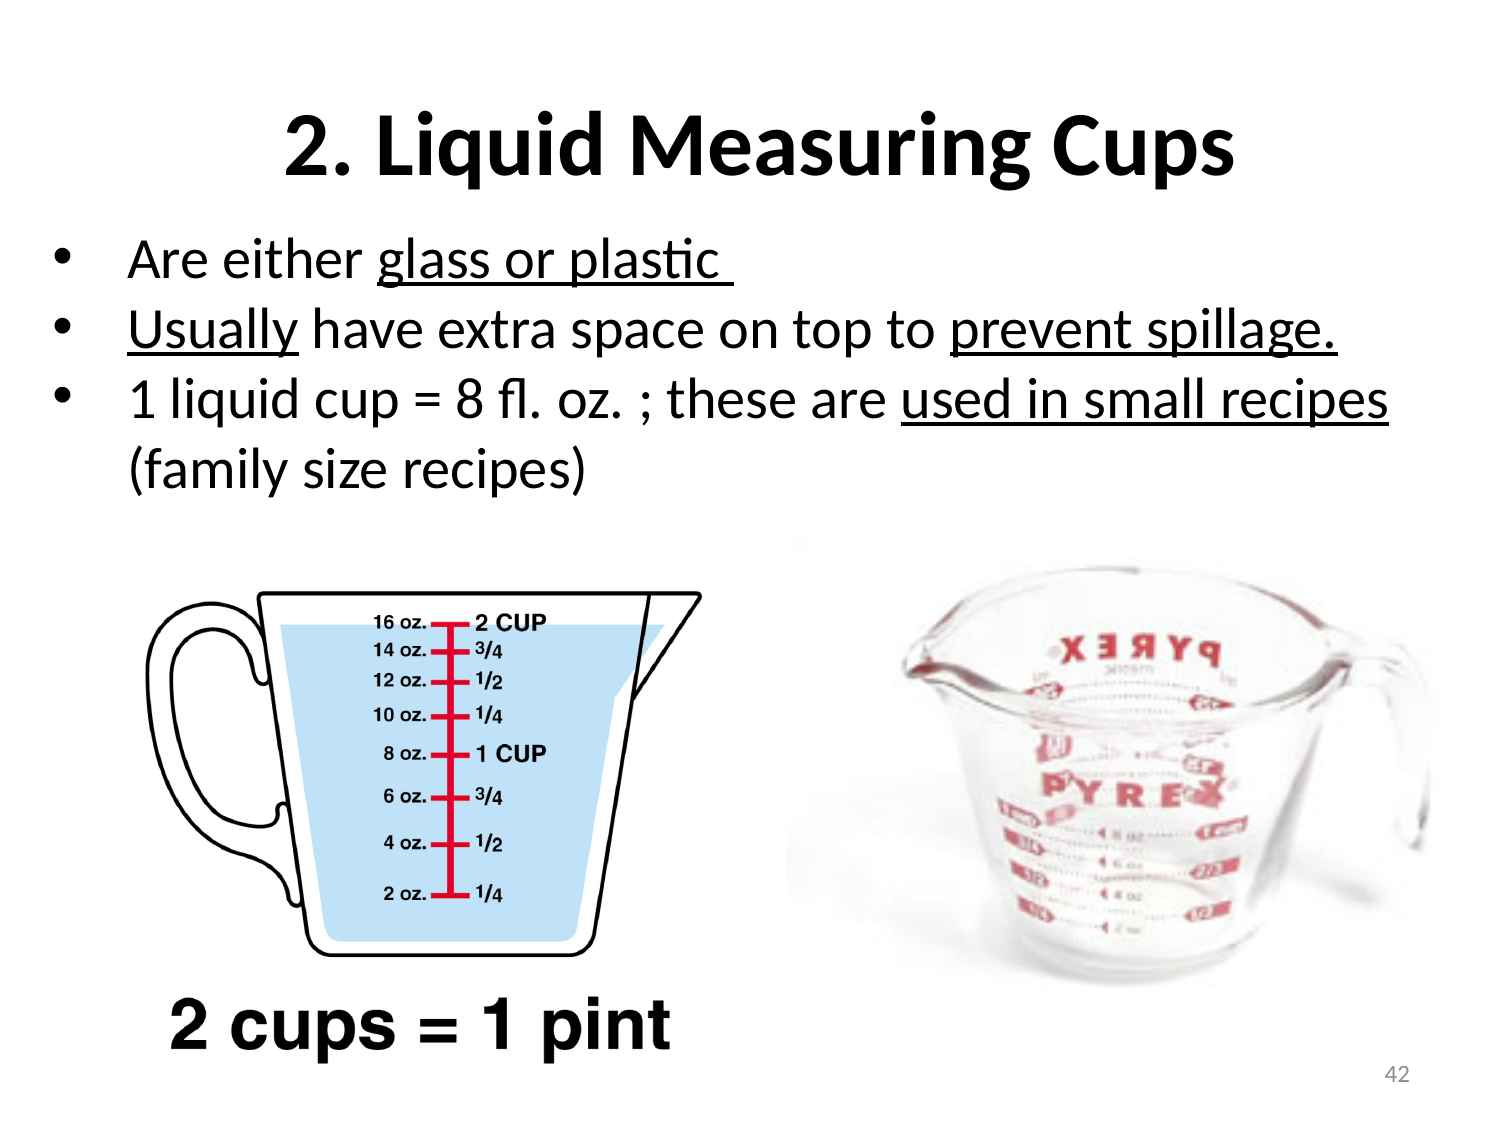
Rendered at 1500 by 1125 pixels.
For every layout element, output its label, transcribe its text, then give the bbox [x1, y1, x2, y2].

picture [787, 537, 1463, 1012]
title 2. Liquid Measuring Cups [75, 45, 1425, 212]
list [132, 537, 708, 1113]
text_box Are either glass or plastic Usually have extra space on top to prevent spillage. 1 liquid cup = 8 fl. oz. ; these are used in small recipes (family size recipes) [37, 212, 1463, 578]
slide_number 42 [1074, 1042, 1425, 1103]
